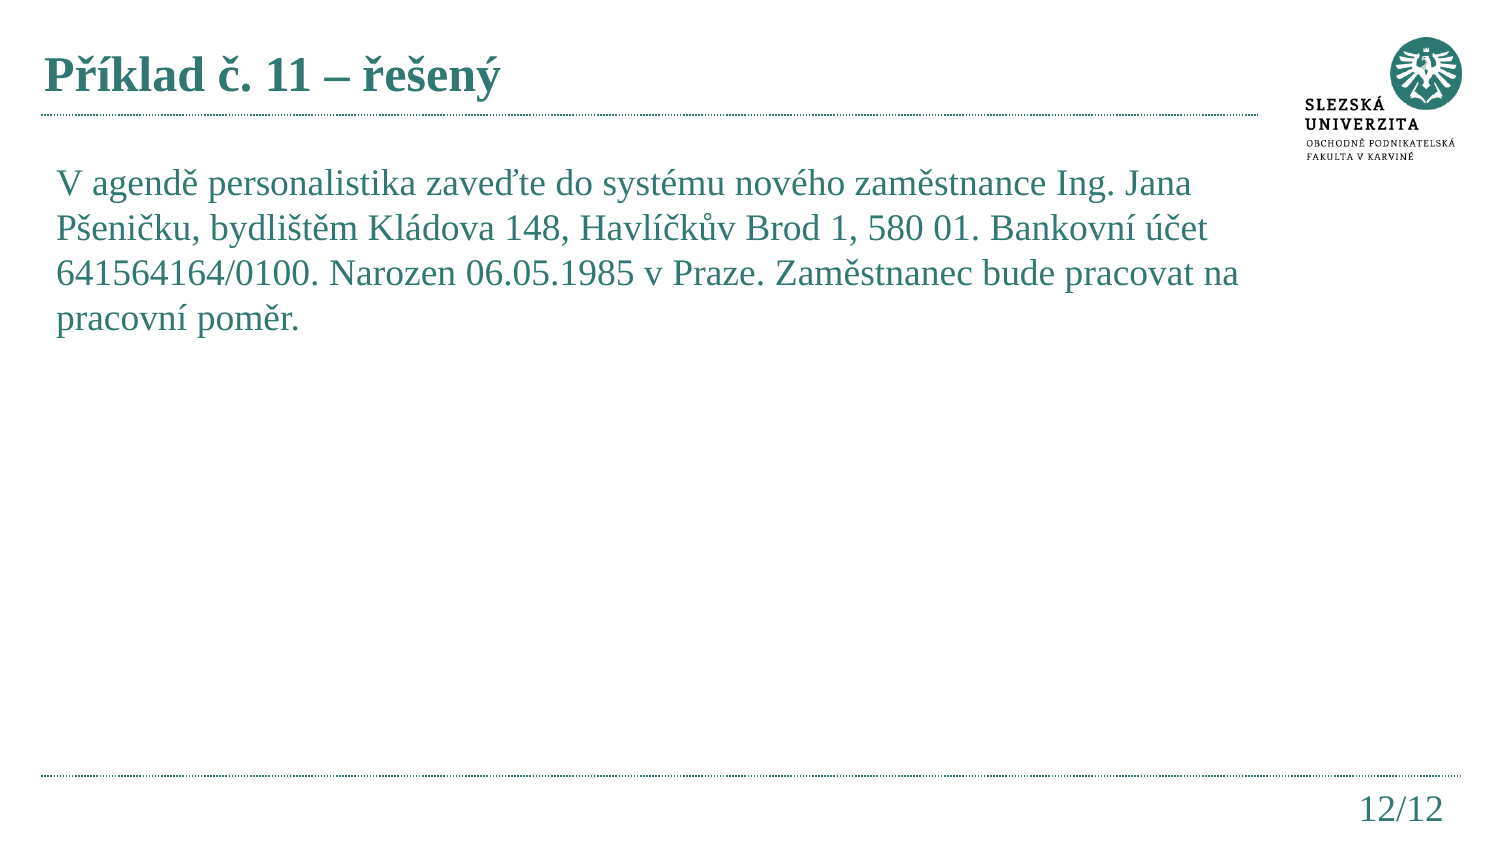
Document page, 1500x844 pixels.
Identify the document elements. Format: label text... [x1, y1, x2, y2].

picture [1305, 37, 1462, 160]
list V agendě personalistika zaveďte do systému nového zaměstnance Ing. Jana Pšeničku, bydlištěm Kládova 148, Havlíčkův Brod 1, 580 01. Bankovní účet 641564164/0100. Narozen 06.05.1985 v Praze. Zaměstnanec bude pracovat na pracovní poměr. [41, 150, 1317, 729]
slide_number 12/12 [1281, 776, 1459, 822]
title Příklad č. 11 – řešený [29, 33, 668, 117]
